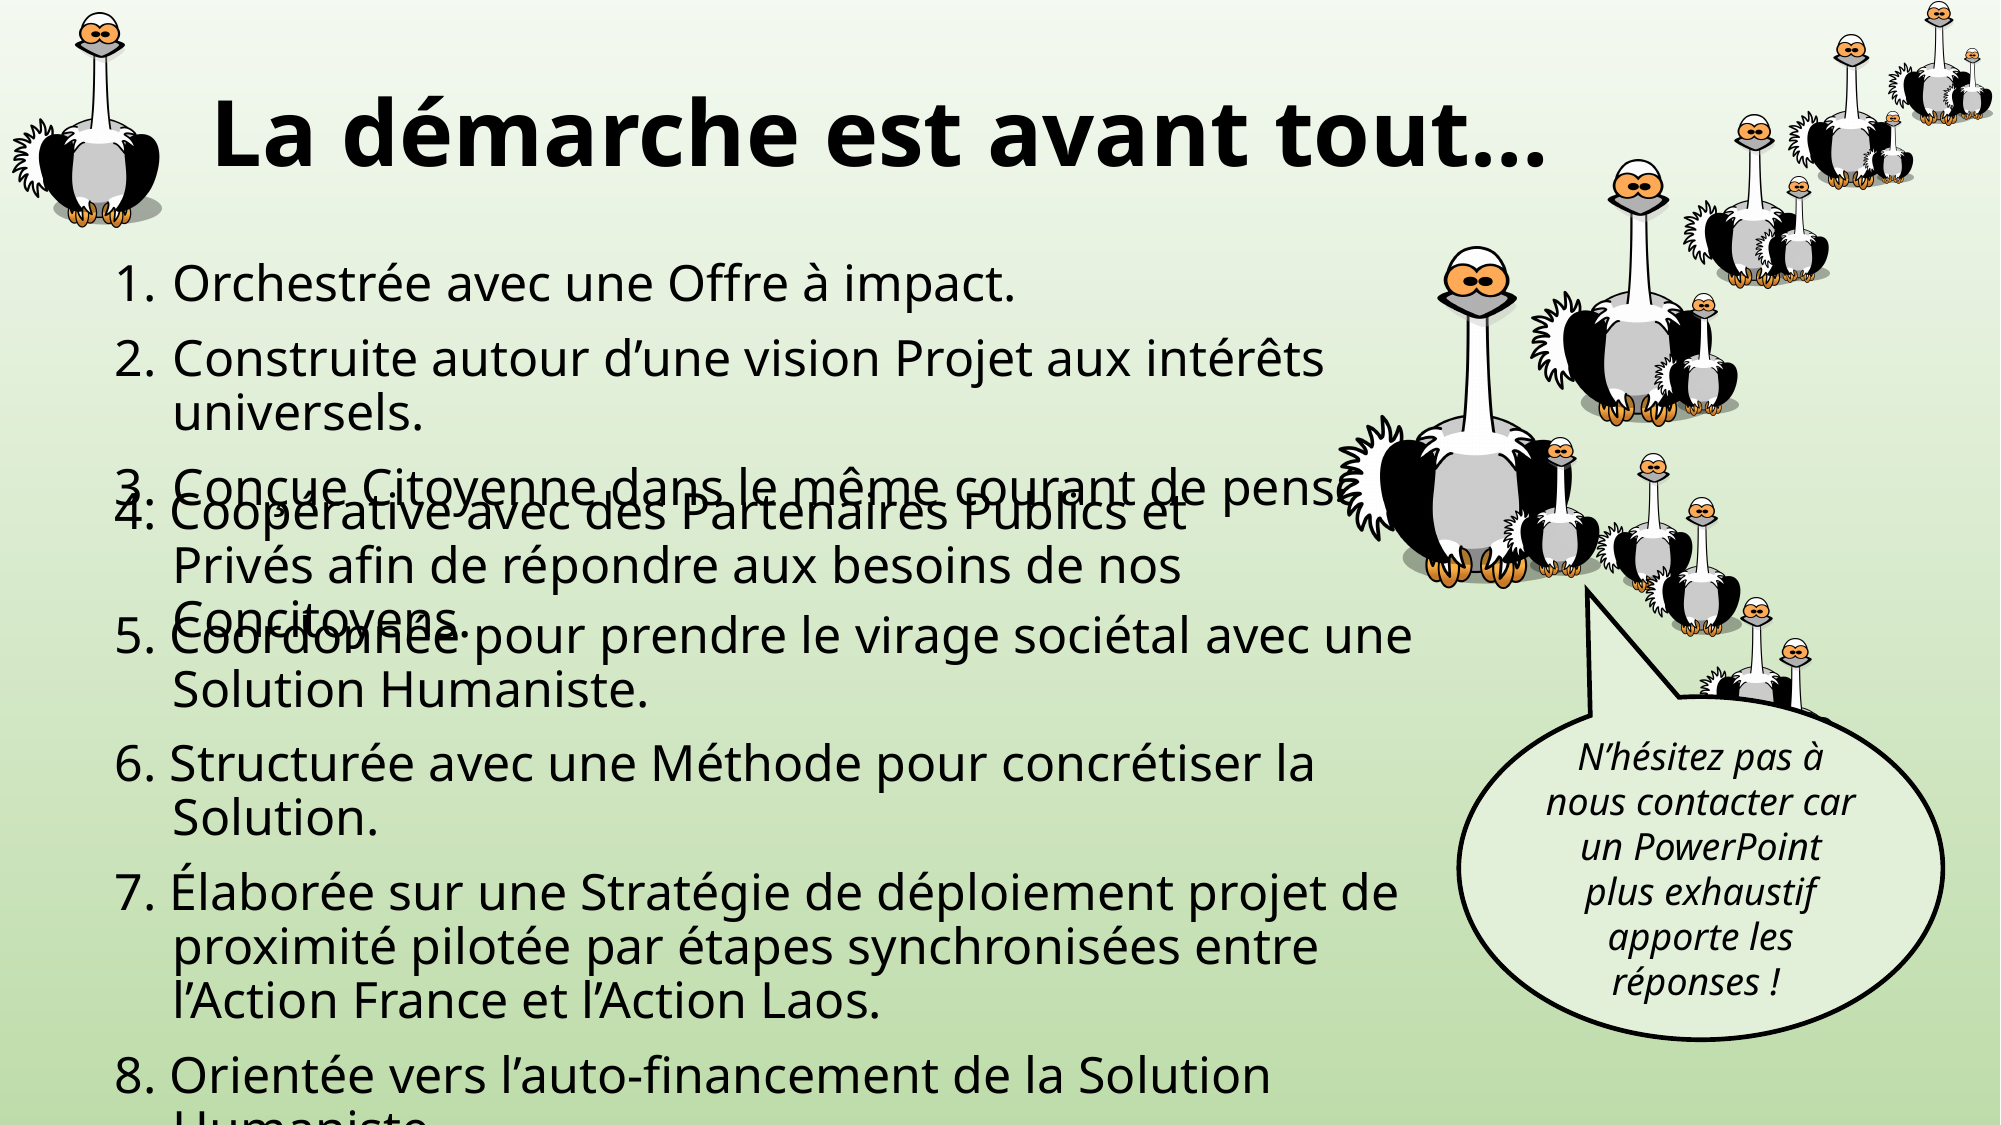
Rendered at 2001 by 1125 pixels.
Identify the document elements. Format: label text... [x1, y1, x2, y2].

picture [12, 12, 162, 228]
title La démarche est avant tout… [1830, 126, 1950, 192]
text_box Orchestrée avec une Offre à impact. Construite autour d’une vision Projet aux intérêts universels. Conçue Citoyenne dans le même courant de pensée. [99, 251, 1337, 488]
text_box 5. Coordonnée pour prendre le virage sociétal avec une Solution Humaniste. 6. Structurée avec une Méthode pour concrétiser la Solution. 7. Élaborée sur une Stratégie de déploiement projet de proximité pilotée par étapes synchronisées entre l’Action France et l’Action Laos. 8. Orientée vers l’auto-financement de la Solution Humaniste. [99, 602, 1459, 1064]
title La démarche est avant tout… [195, 81, 1788, 192]
picture [1337, 1, 1993, 778]
text_box 4. Coopérative avec des Partenaires Publics et Privés afin de répondre aux besoins de nos Concitoyens. [99, 479, 1314, 637]
text_box N’hésitez pas à nous contacter car un PowerPoint plus exhaustif apporte les réponses ! [1457, 587, 1944, 1041]
